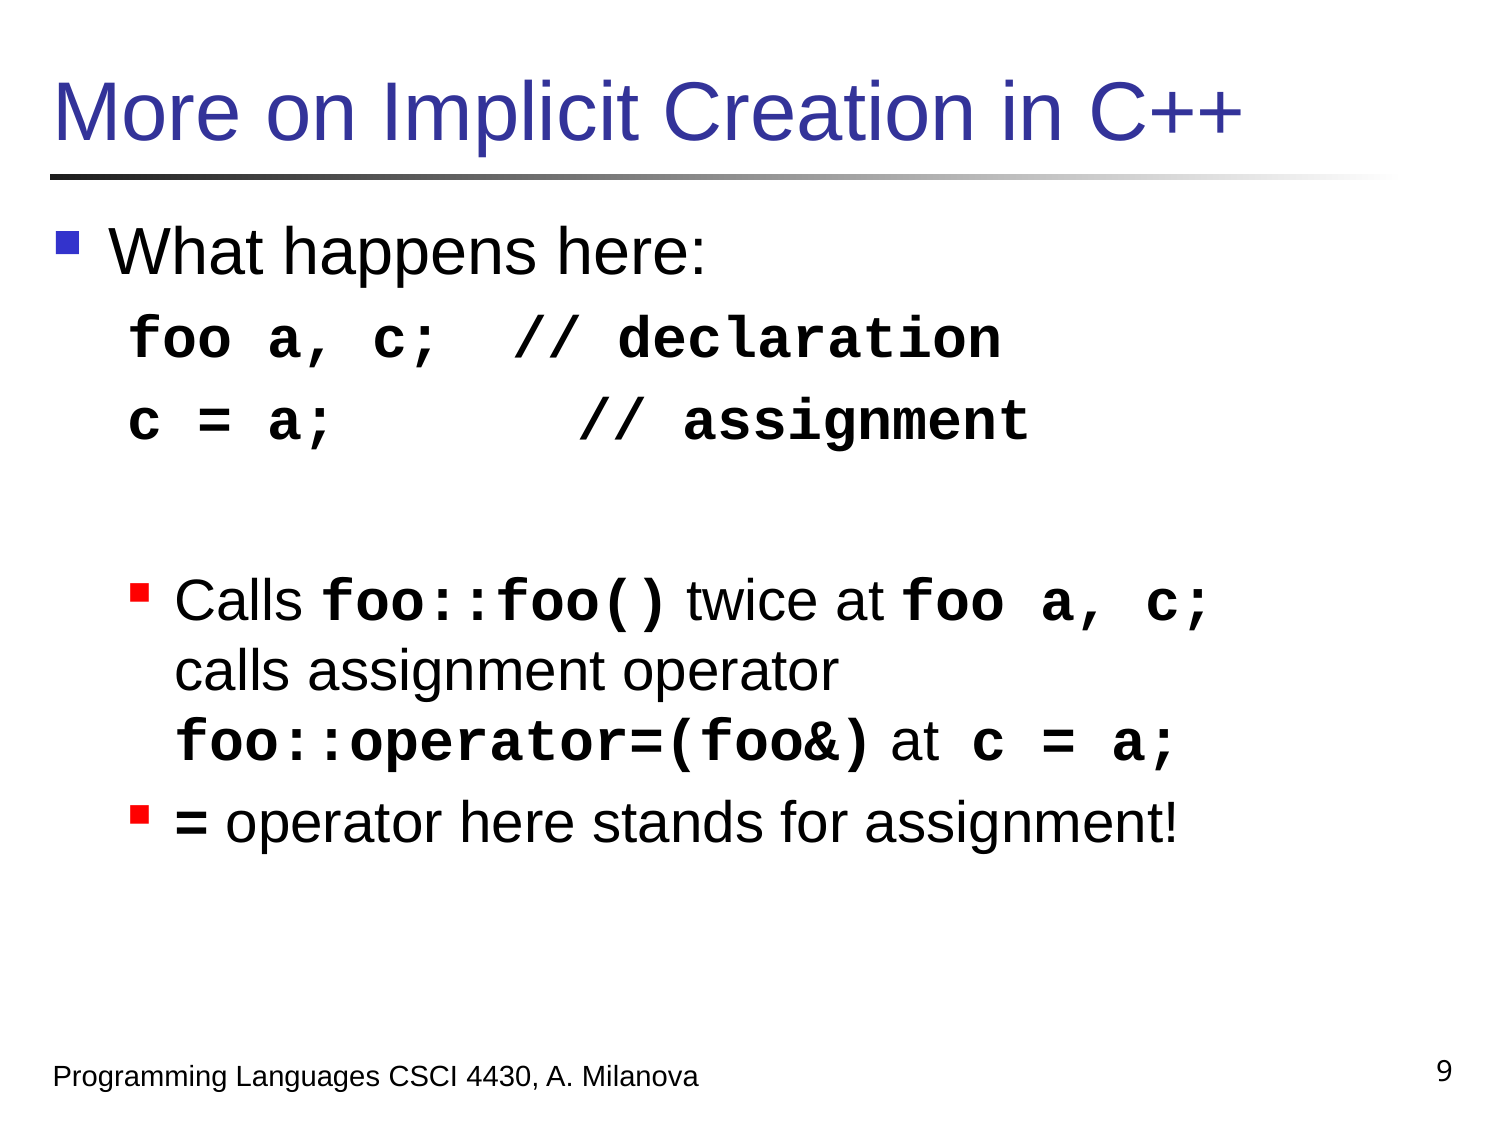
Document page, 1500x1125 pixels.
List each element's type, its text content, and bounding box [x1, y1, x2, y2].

title More on Implicit Creation in C++ [37, 0, 1466, 165]
list What happens here: foo a, c; // declaration c = a; // assignment Calls foo::foo() twice at foo a, c; calls assignment operator foo::operator=(foo&) at c = a; = operator here stands for assignment! [37, 200, 1469, 988]
slide_number 9 [1155, 1024, 1468, 1100]
footer Programming Languages CSCI 4430, A. Milanova [37, 1025, 900, 1100]
